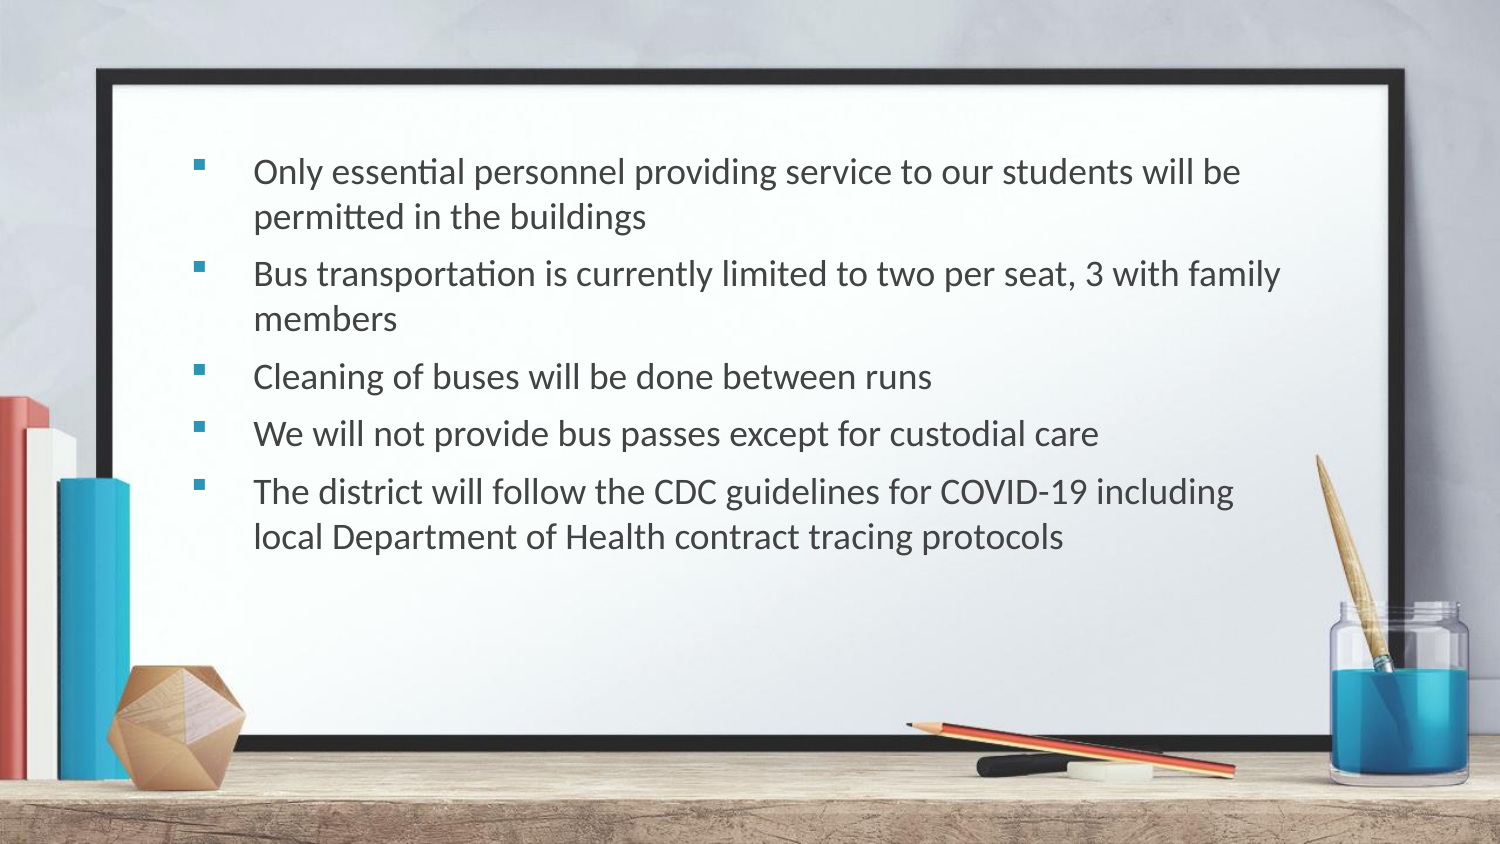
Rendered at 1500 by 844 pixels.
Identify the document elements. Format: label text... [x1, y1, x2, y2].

picture [0, 0, 1500, 844]
list Only essential personnel providing service to our students will be permitted in the buildings Bus transportation is currently limited to two per seat, 3 with family members Cleaning of buses will be done between runs We will not provide bus passes except for custodial care The district will follow the CDC guidelines for COVID-19 including local Department of Health contract tracing protocols [163, 131, 1316, 576]
